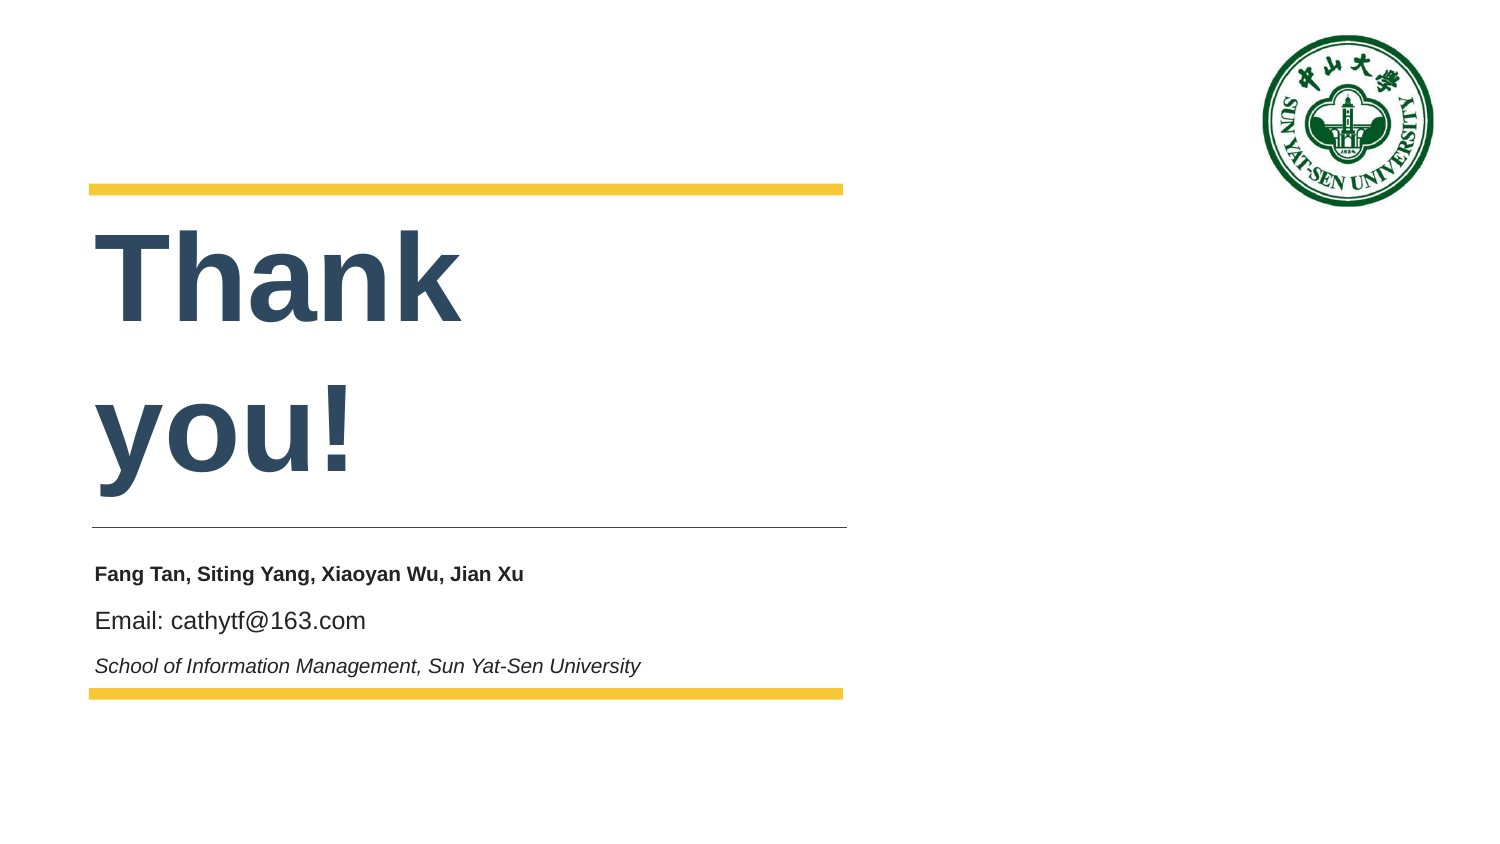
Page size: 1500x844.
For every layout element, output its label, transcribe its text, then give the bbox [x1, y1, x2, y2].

picture [1246, 20, 1446, 215]
text_box Email: cathytf@163.com [79, 596, 830, 642]
text_box Fang Tan, Siting Yang, Xiaoyan Wu, Jian Xu [79, 553, 565, 594]
text_box [87, 686, 845, 702]
text_box Thank you! [79, 188, 708, 504]
text_box School of Information Management, Sun Yat-Sen University [79, 645, 751, 686]
text_box [87, 182, 845, 197]
